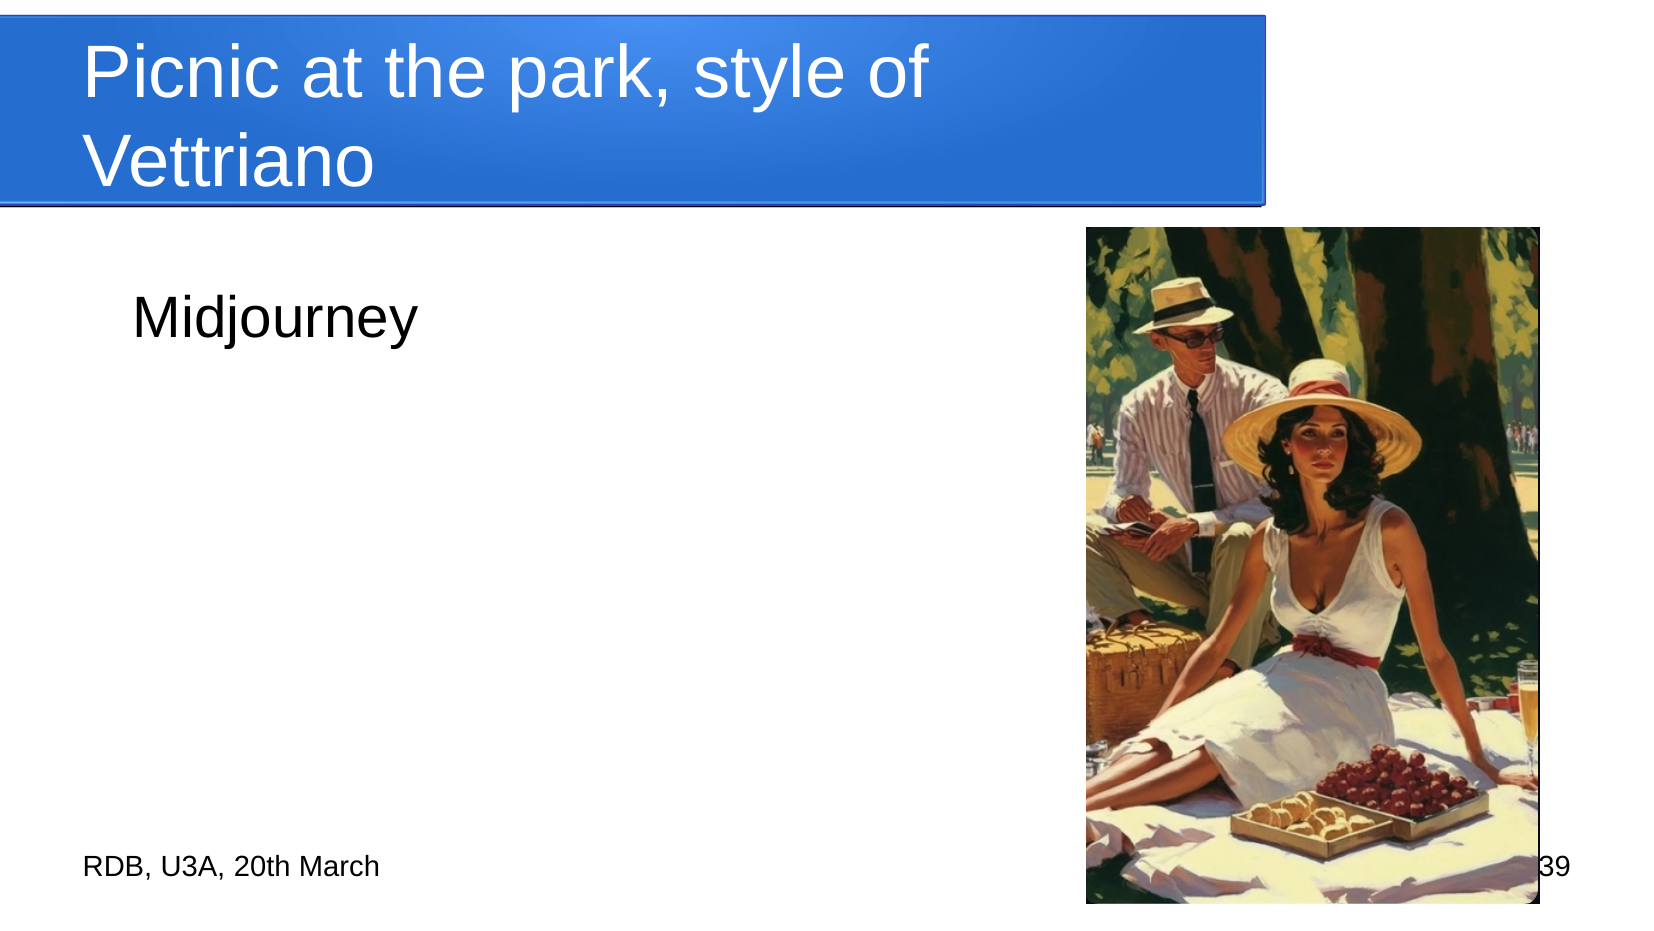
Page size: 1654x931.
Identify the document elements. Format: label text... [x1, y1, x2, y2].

picture [1086, 227, 1540, 904]
picture [0, 13, 1269, 211]
slide_number 39 [1535, 847, 1571, 912]
title Picnic at the park, style of Vettriano [82, 29, 1235, 35]
title Picnic at the park, style of Vettriano [82, 189, 1235, 196]
text_box Midjourney [118, 271, 434, 352]
text_box [82, 35, 1235, 189]
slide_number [82, 847, 468, 912]
